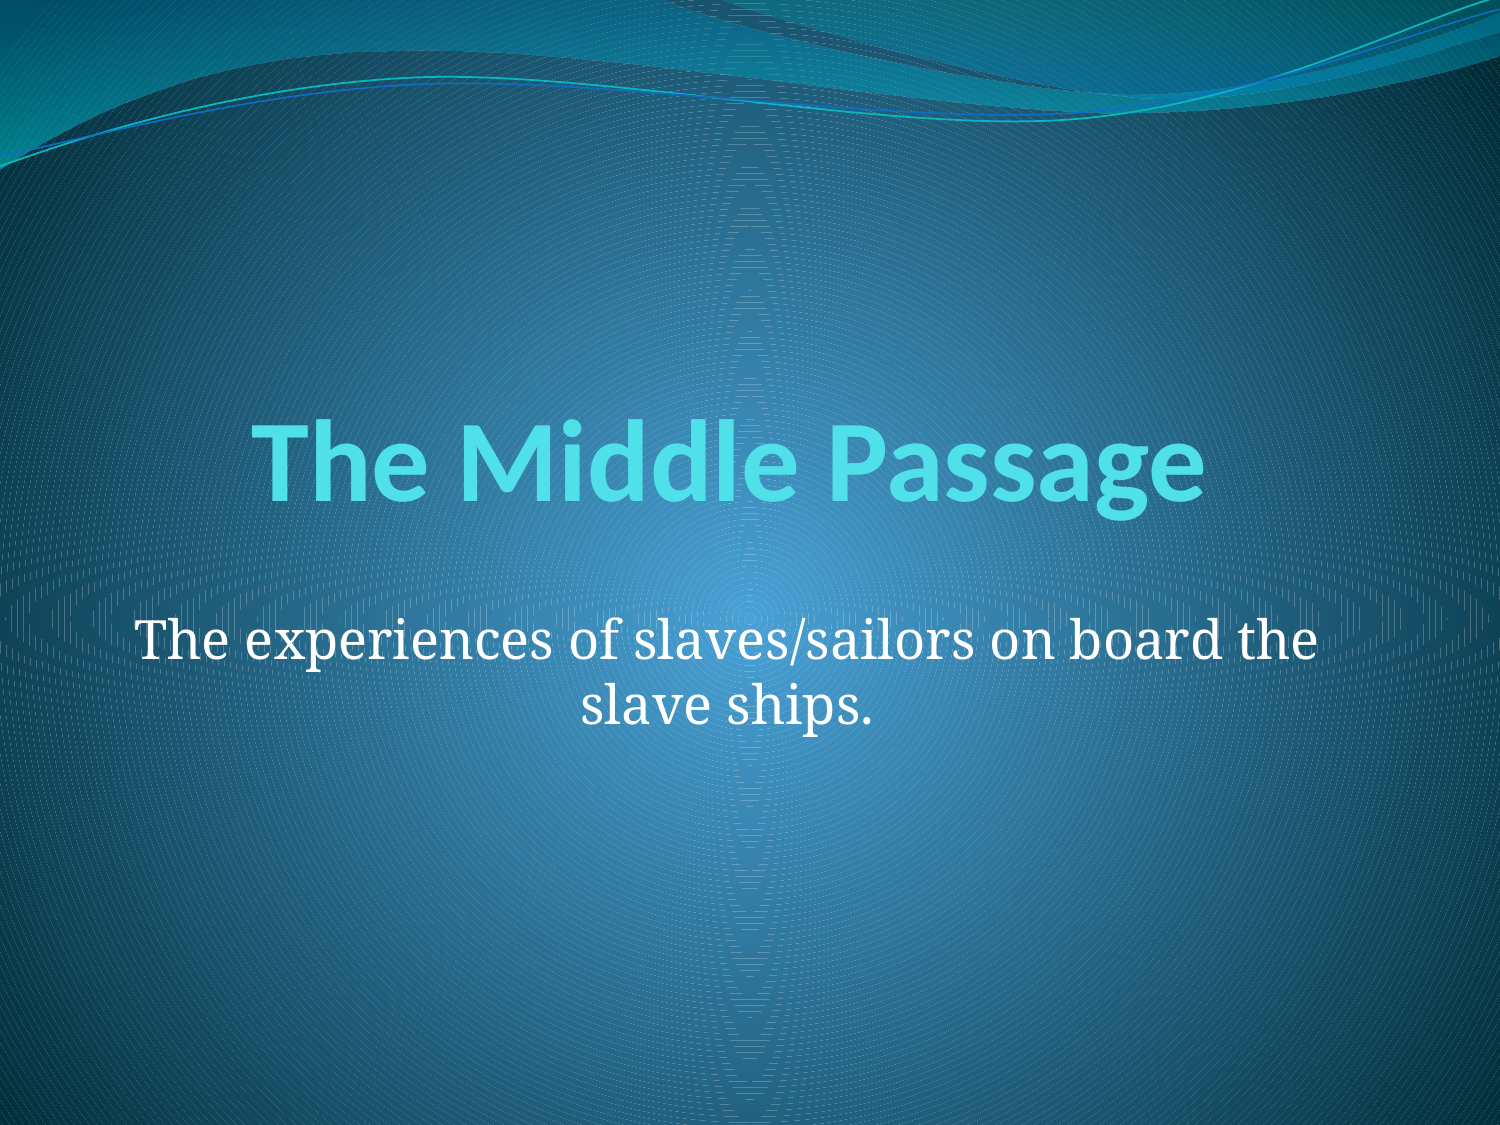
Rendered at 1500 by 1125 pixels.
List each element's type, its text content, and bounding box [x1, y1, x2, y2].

title The Middle Passage [87, 224, 1376, 525]
subtitle The experiences of slaves/sailors on board the slave ships. [88, 597, 1377, 886]
